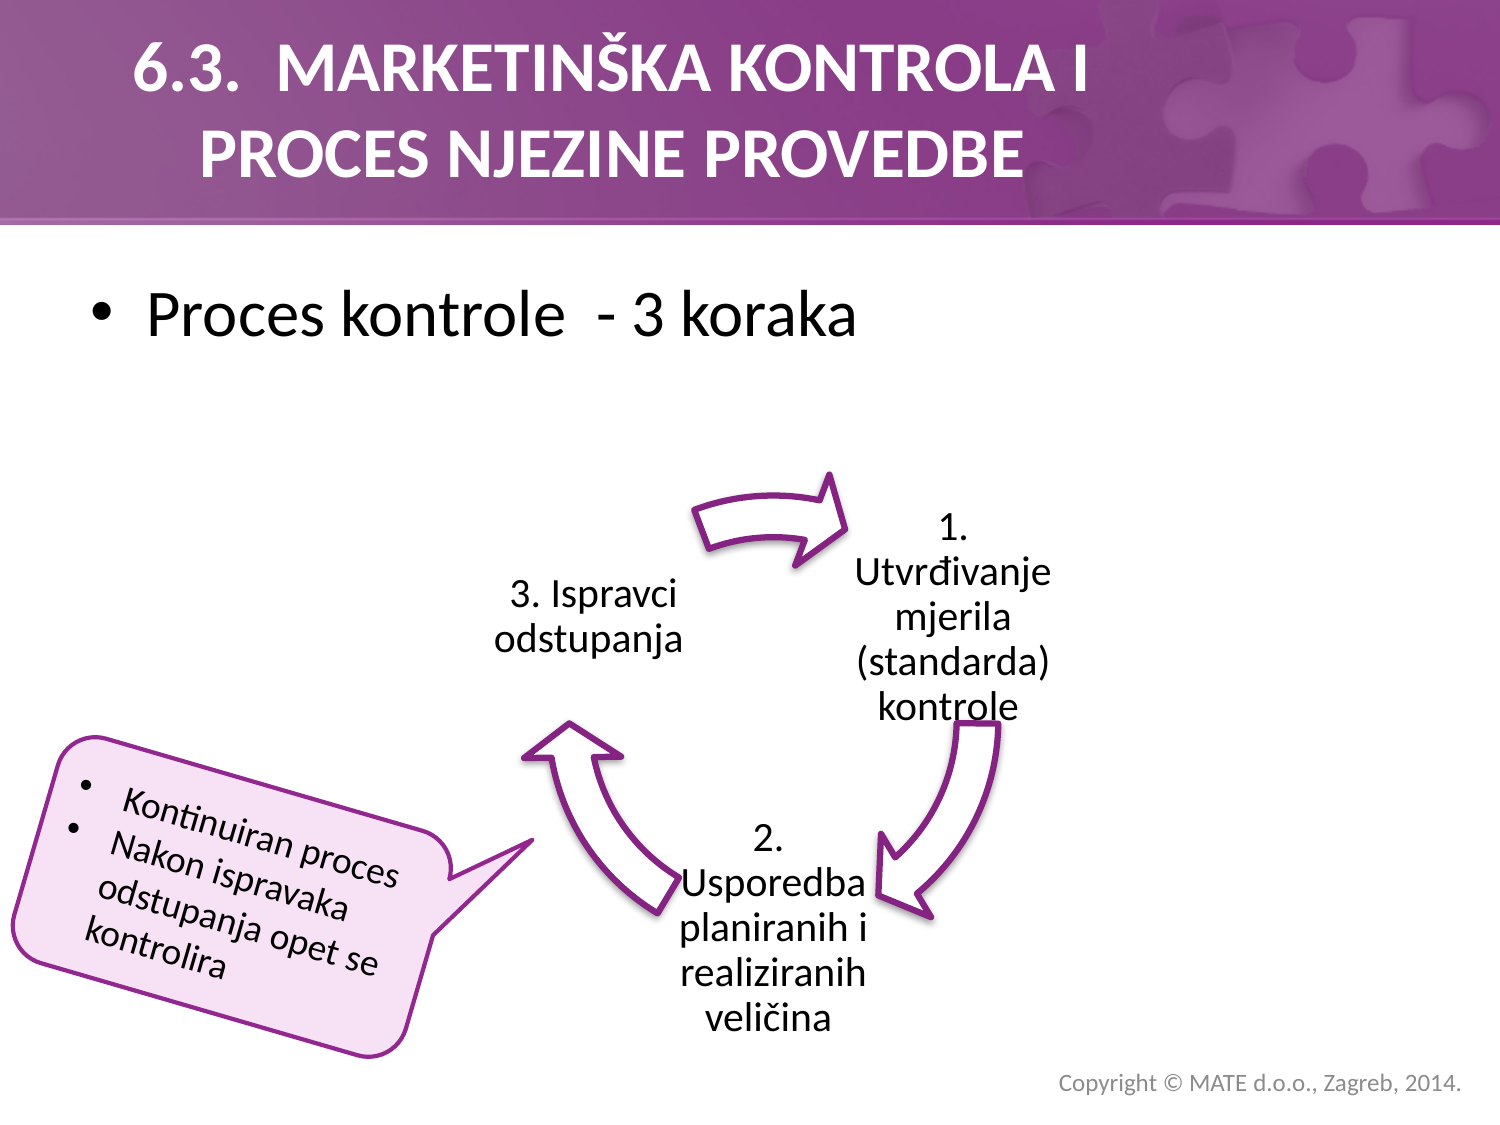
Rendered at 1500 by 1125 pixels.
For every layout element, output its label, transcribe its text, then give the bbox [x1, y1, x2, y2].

text_box Kontinuiran proces Nakon ispravaka odstupanja opet se kontrolira [10, 750, 63, 972]
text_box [68, 467, 1478, 1036]
footer Copyright © MATE d.o.o., Zagreb, 2014. [702, 1058, 1478, 1104]
list Proces kontrole - 3 koraka [75, 262, 1425, 409]
picture [0, 0, 1500, 225]
title 6.3. MARKETINŠKA KONTROLA I PROCES NJEZINE PROVEDBE [0, 12, 1225, 200]
text_box Kontinuiran proces Nakon ispravaka odstupanja opet se kontrolira [311, 1044, 401, 1059]
